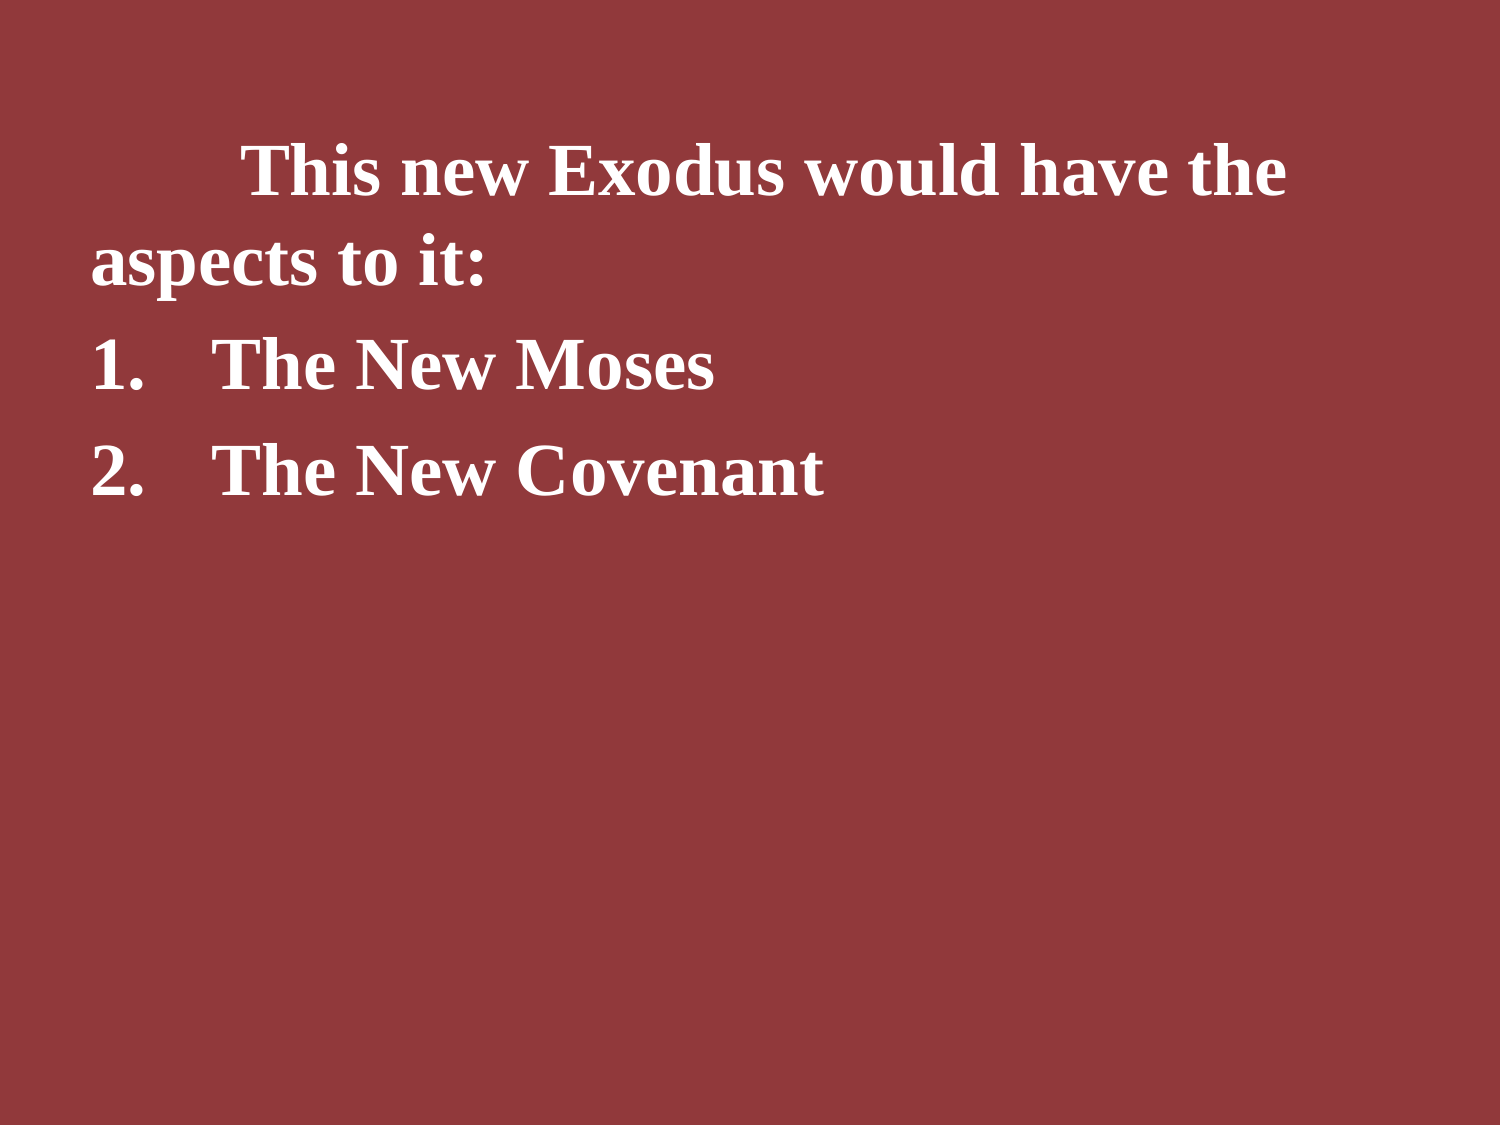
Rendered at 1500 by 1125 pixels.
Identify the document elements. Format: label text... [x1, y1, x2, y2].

list This new Exodus would have the aspects to it: The New Moses The New Covenant [75, 112, 1425, 1005]
